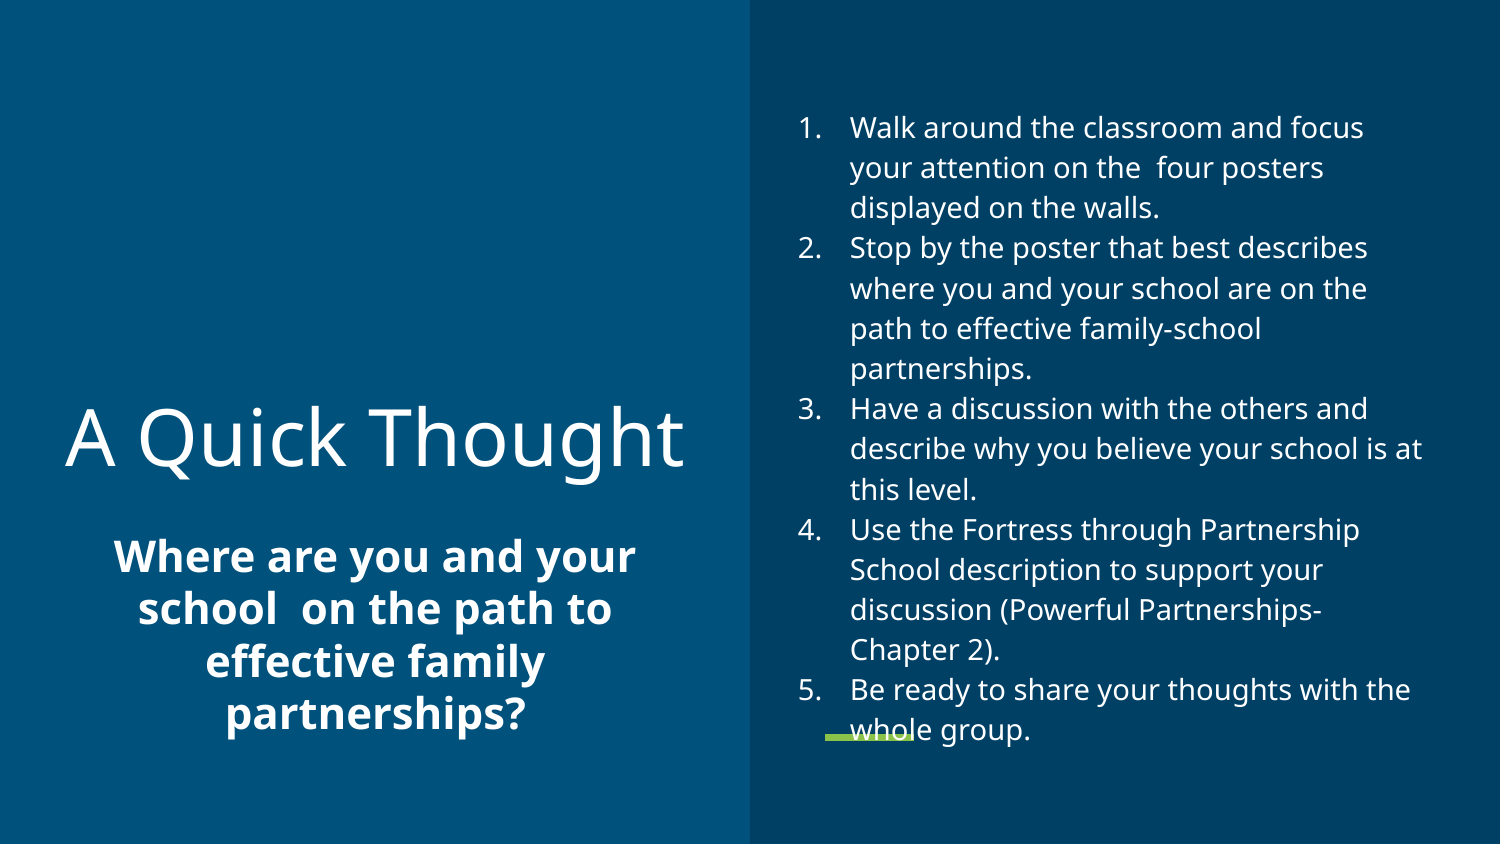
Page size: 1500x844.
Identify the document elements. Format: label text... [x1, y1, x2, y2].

list Walk around the classroom and focus your attention on the four posters displayed on the walls. Stop by the poster that best describes where you and your school are on the path to effective family-school partnerships. Have a discussion with the others and describe why you believe your school is at this level. Use the Fortress through Partnership School description to support your discussion (Powerful Partnerships-Chapter 2). Be ready to share your thoughts with the whole group. [760, 57, 1440, 822]
title A Quick Thought [43, 71, 708, 497]
subtitle Where are you and your school on the path to effective family partnerships? [43, 513, 708, 735]
